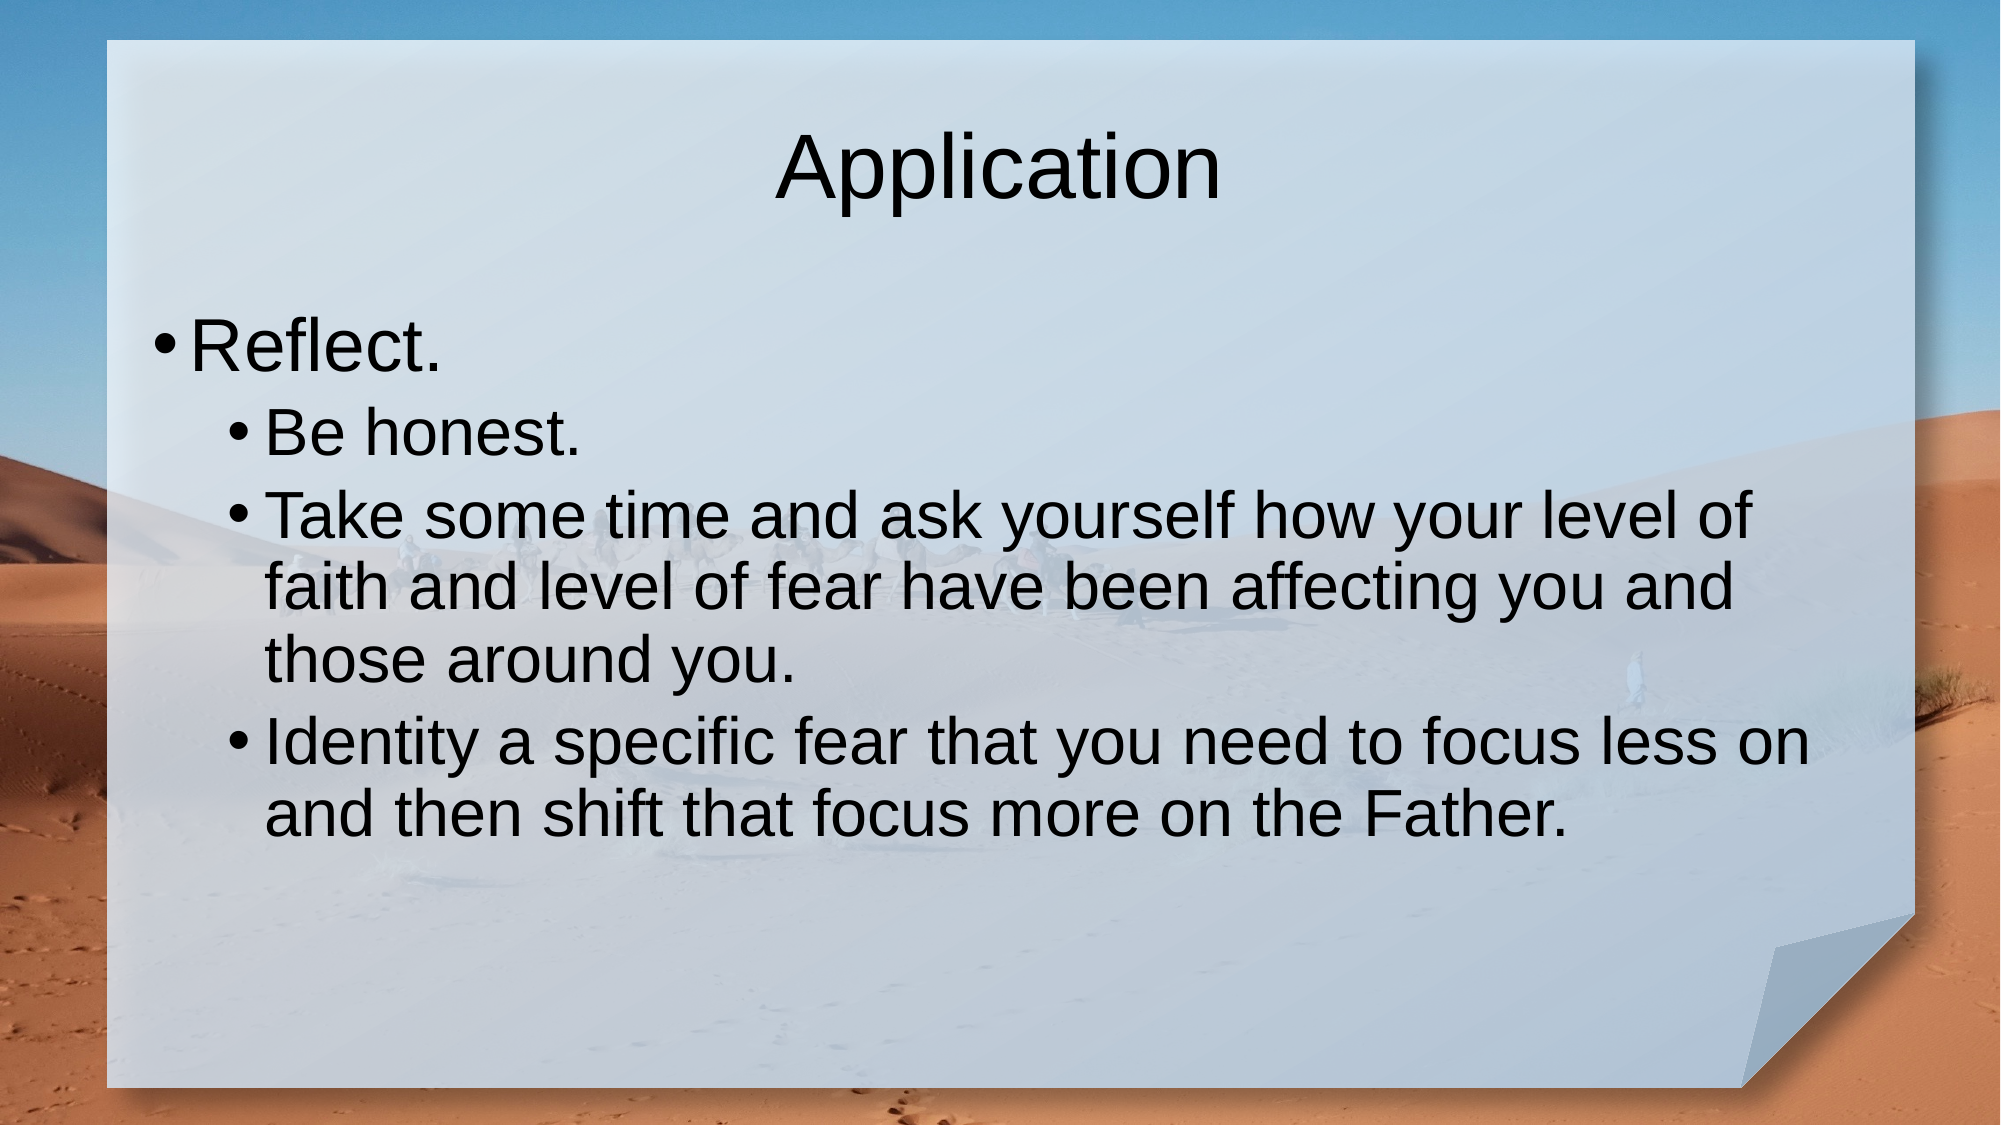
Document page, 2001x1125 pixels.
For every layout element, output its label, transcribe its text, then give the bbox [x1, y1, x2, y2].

list Reflect. Be honest. Take some time and ask yourself how your level of faith and level of fear have been affecting you and those around you. Identity a specific fear that you need to focus less on and then shift that focus more on the Father. [137, 299, 1863, 1014]
picture [0, 0, 2001, 1125]
title Application [137, 59, 1863, 278]
